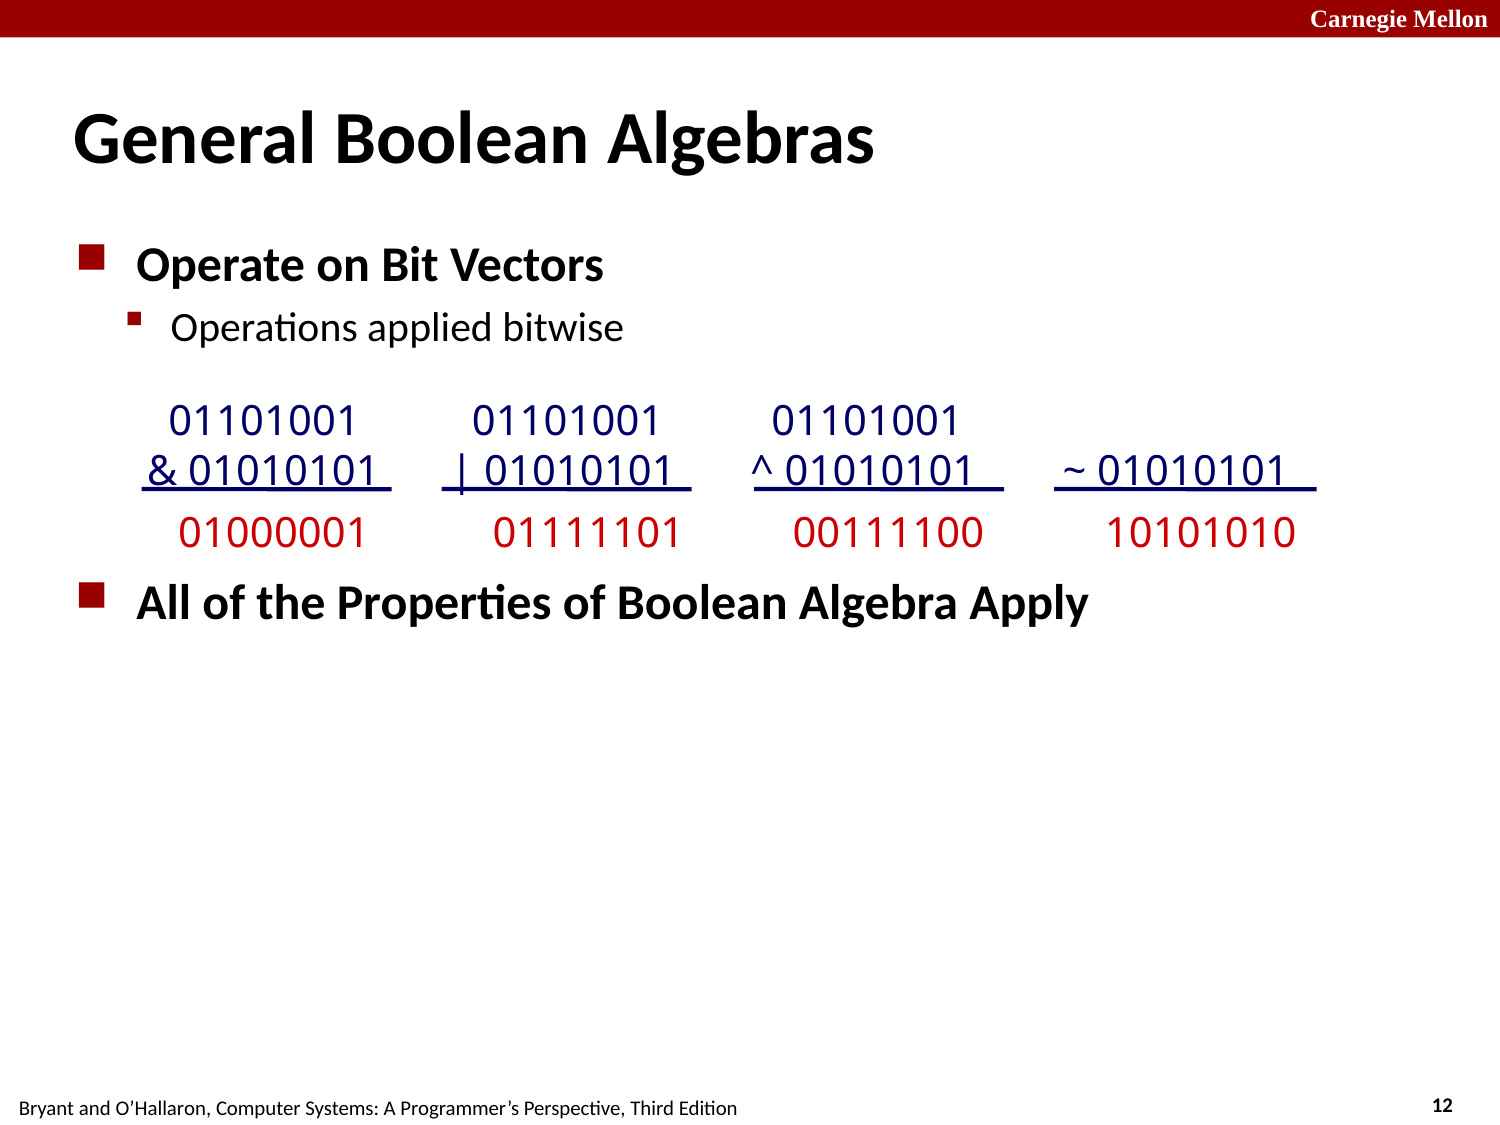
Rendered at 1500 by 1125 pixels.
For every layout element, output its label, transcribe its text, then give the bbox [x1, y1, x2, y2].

list Operate on Bit Vectors Operations applied bitwise All of the Properties of Boolean Algebra Apply [64, 223, 1361, 1040]
text_box ~ 01010101 10101010 [1054, 385, 1305, 489]
text_box 01101001 ^ 01010101 00111100 [741, 385, 992, 553]
text_box ~ 01010101 10101010 [1054, 490, 1305, 553]
title General Boolean Algebras [58, 71, 1305, 197]
text_box 01101001 | 01010101 01111101 [442, 490, 692, 553]
text_box 01111101 [484, 497, 700, 565]
text_box 01000001 [148, 497, 386, 565]
text_box 01101001 | 01010101 01111101 [442, 385, 692, 489]
text_box 01101001 & 01010101 01000001 [138, 385, 396, 553]
text_box 10101010 [1096, 497, 1312, 565]
text_box 00111100 [784, 497, 1000, 565]
